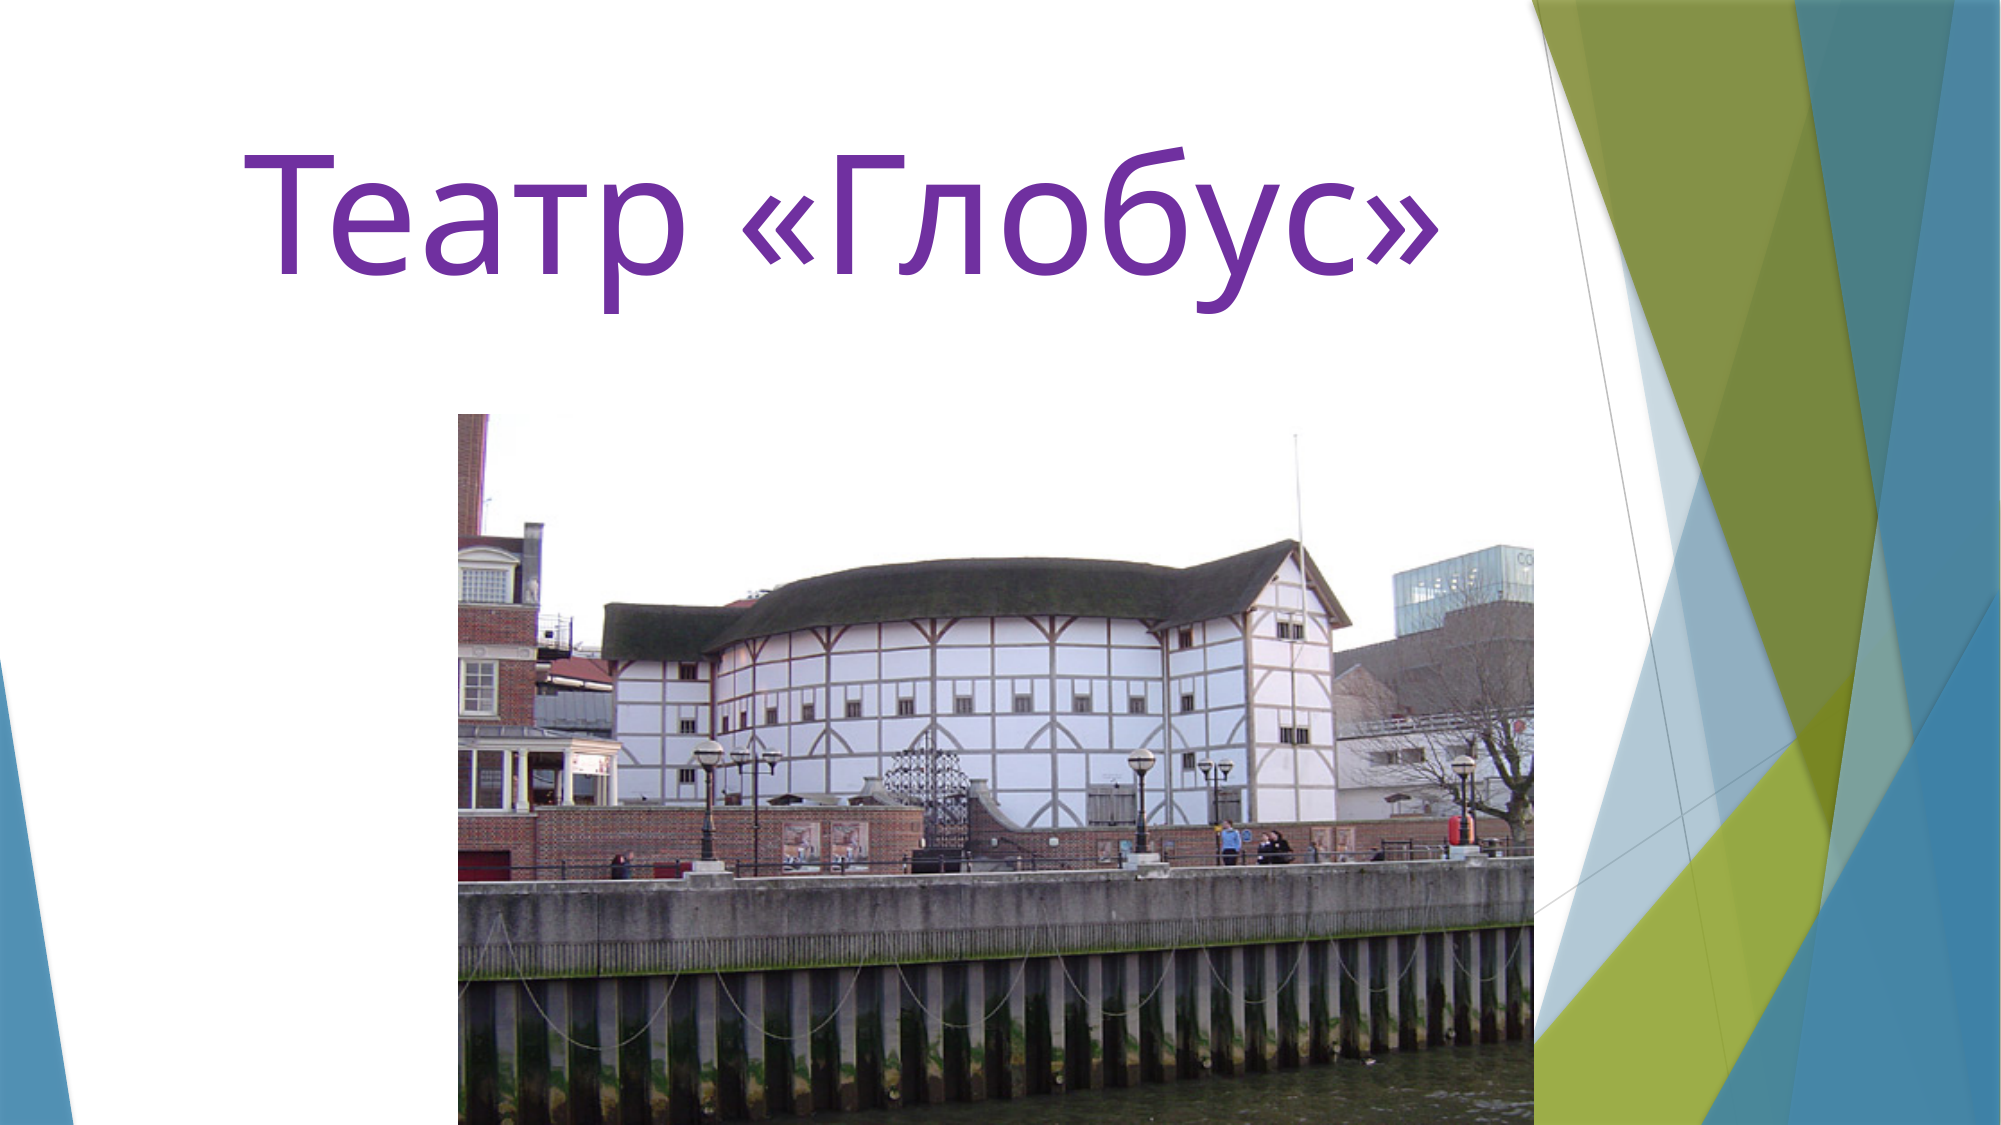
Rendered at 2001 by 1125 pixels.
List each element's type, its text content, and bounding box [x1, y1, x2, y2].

title Театр «Глобус» [111, 99, 1522, 317]
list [458, 413, 1535, 1125]
